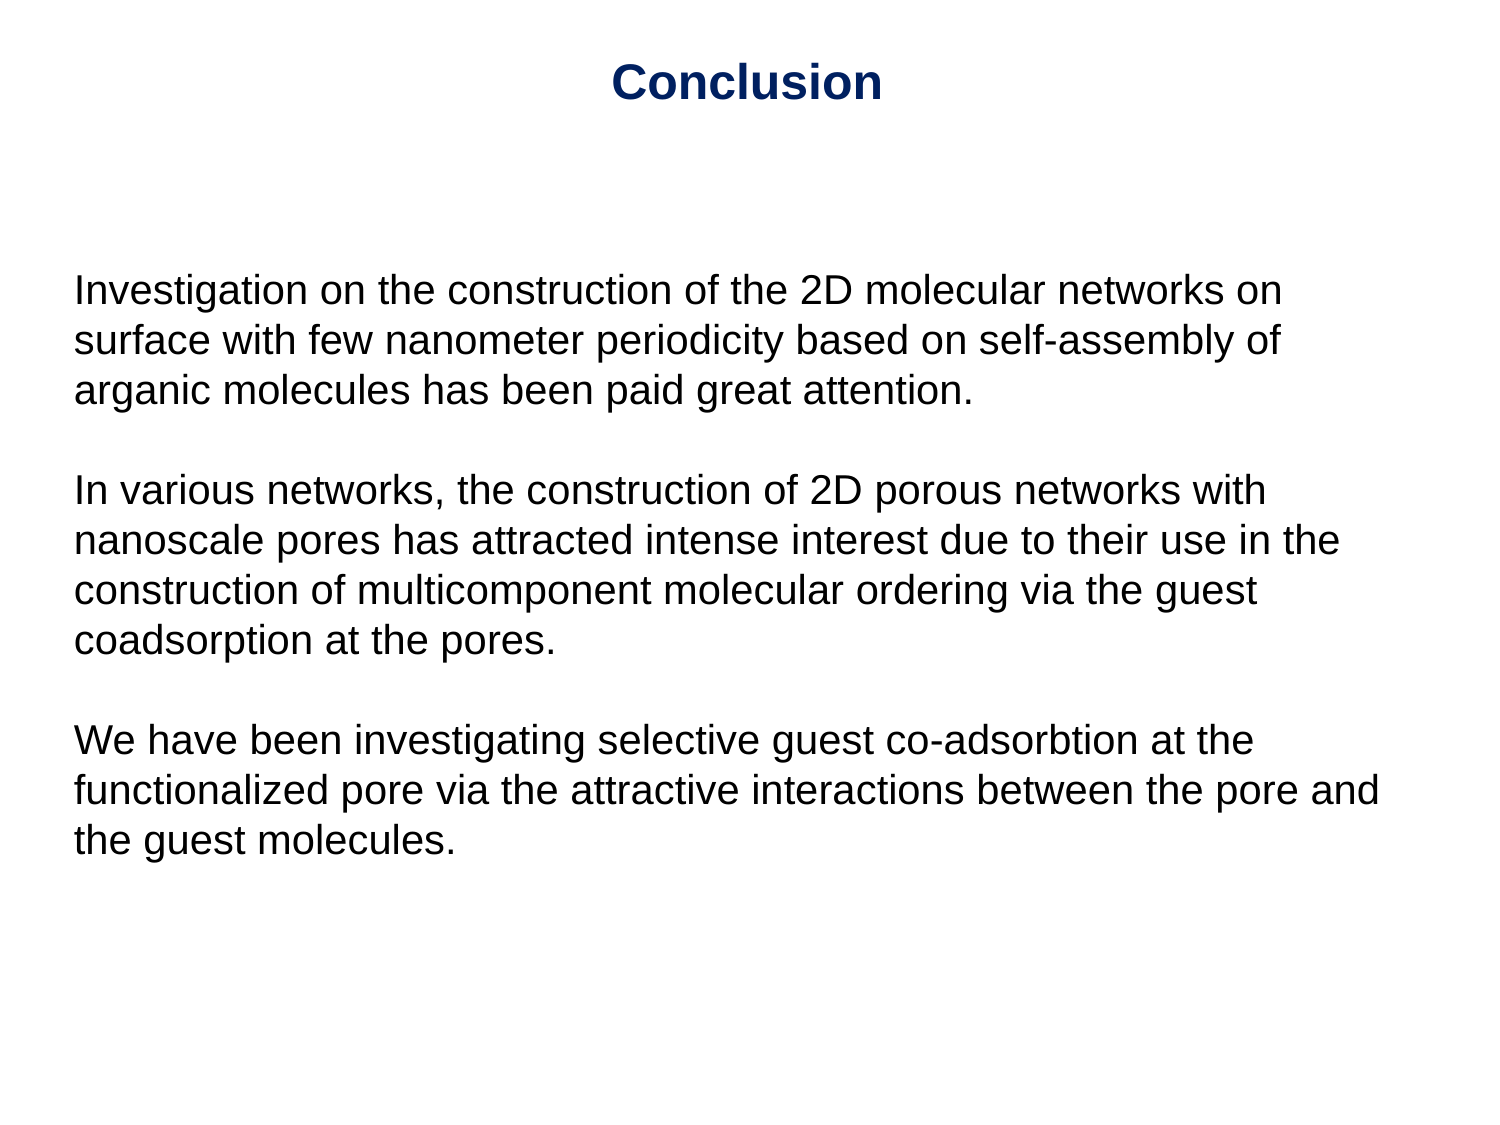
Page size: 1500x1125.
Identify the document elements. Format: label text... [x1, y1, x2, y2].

text_box Conclusion [17, 42, 1477, 160]
text_box Investigation on the construction of the 2D molecular networks on surface with few nanometer periodicity based on self-assembly of arganic molecules has been paid great attention. In various networks, the construction of 2D porous networks with nanoscale pores has attracted intense interest due to their use in the construction of multicomponent molecular ordering via the guest coadsorption at the pores. We have been investigating selective guest co-adsorbtion at the functionalized pore via the attractive interactions between the pore and the guest molecules. [59, 255, 1436, 1071]
